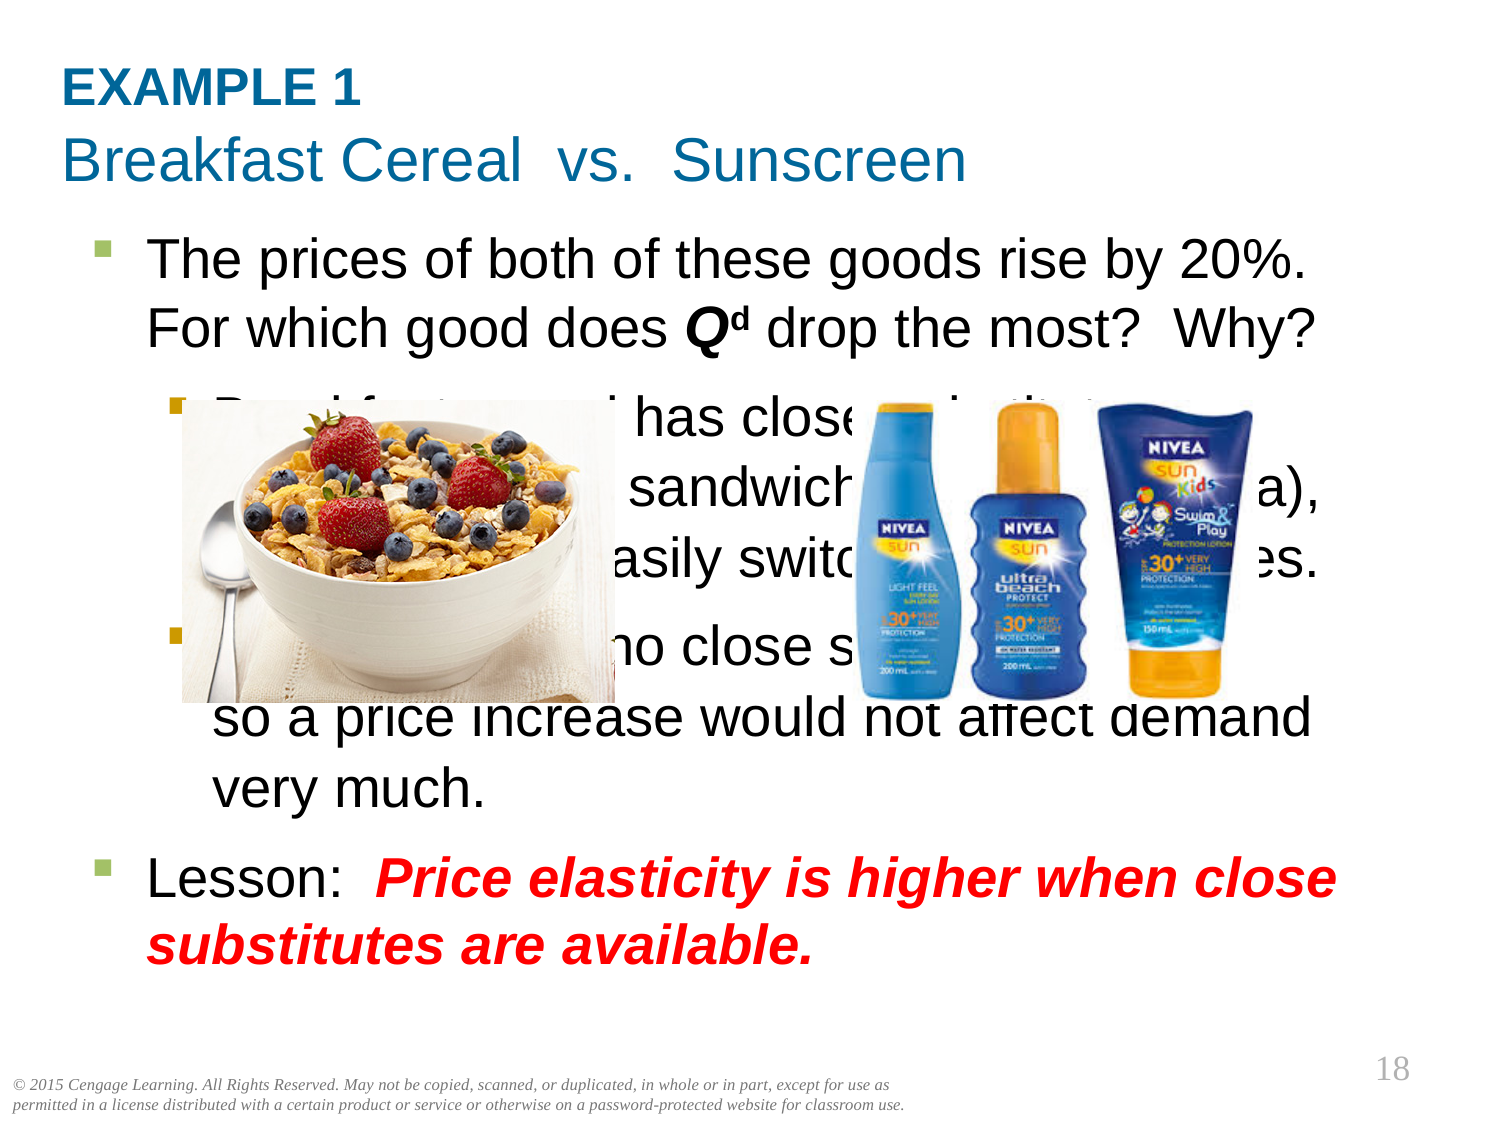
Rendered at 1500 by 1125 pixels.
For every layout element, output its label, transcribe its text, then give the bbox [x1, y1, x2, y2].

title EXAMPLE 1 Breakfast Cereal vs. Sunscreen [46, 41, 1447, 202]
picture [852, 400, 1260, 704]
list The prices of both of these goods rise by 20%. For which good does Qd drop the most? Why? Breakfast cereal has close substitutes (e.g., pancakes, sandwiches, leftover pizza), so buyers can easily switch if the price rises. Sunscreen has no close substitutes, so a price increase would not affect demand very much. Lesson: Price elasticity is higher when close substitutes are available. [75, 214, 1425, 1056]
picture [182, 399, 615, 703]
